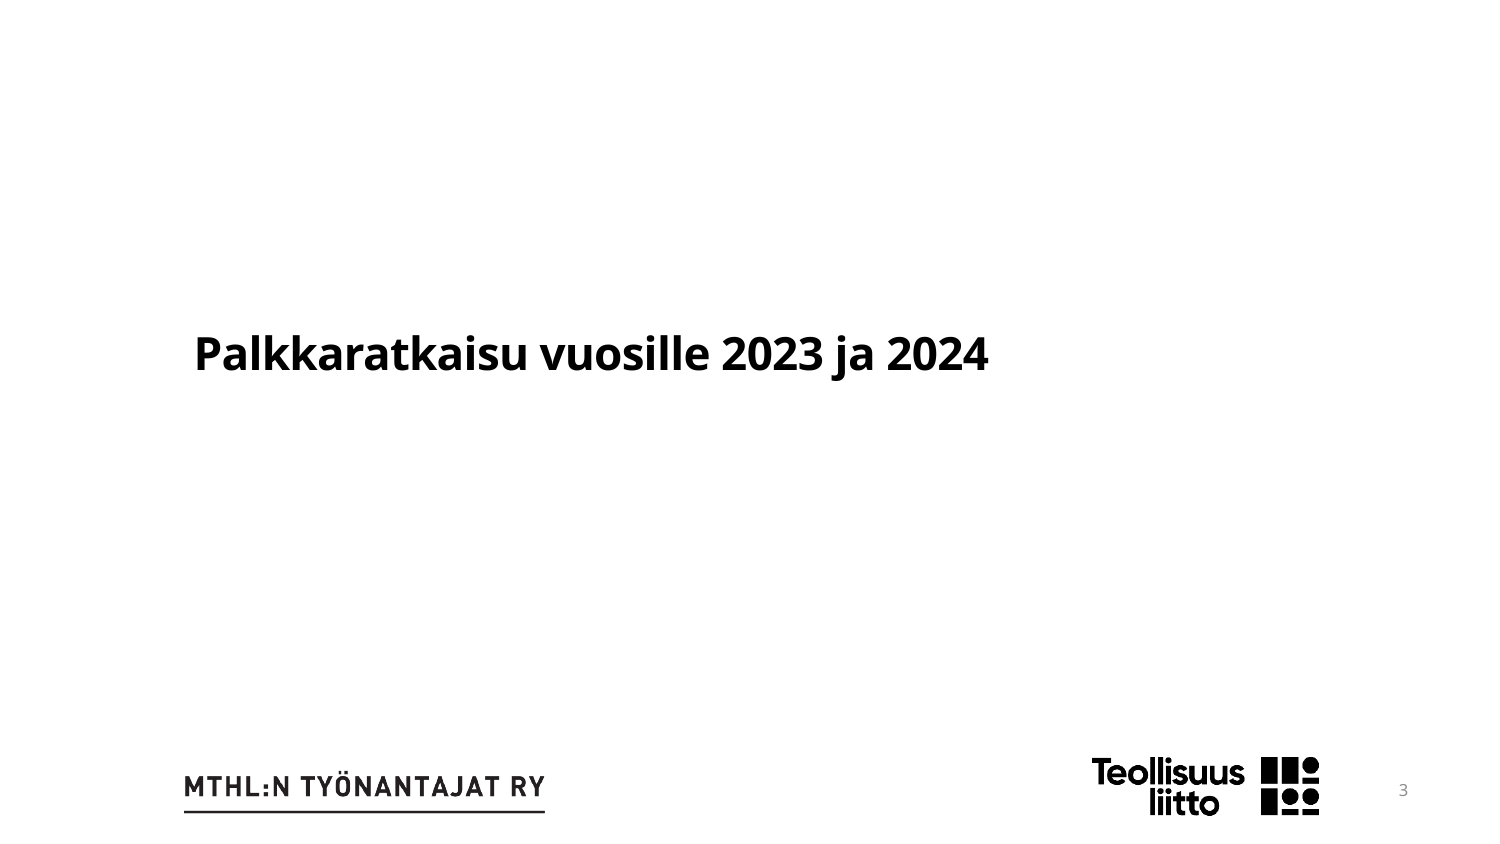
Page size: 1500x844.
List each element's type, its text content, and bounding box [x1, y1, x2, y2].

picture [1069, 745, 1341, 827]
list Palkkaratkaisu vuosille 2023 ja 2024 [175, 330, 1352, 422]
slide_number 3 [1340, 776, 1424, 807]
picture [147, 738, 579, 842]
